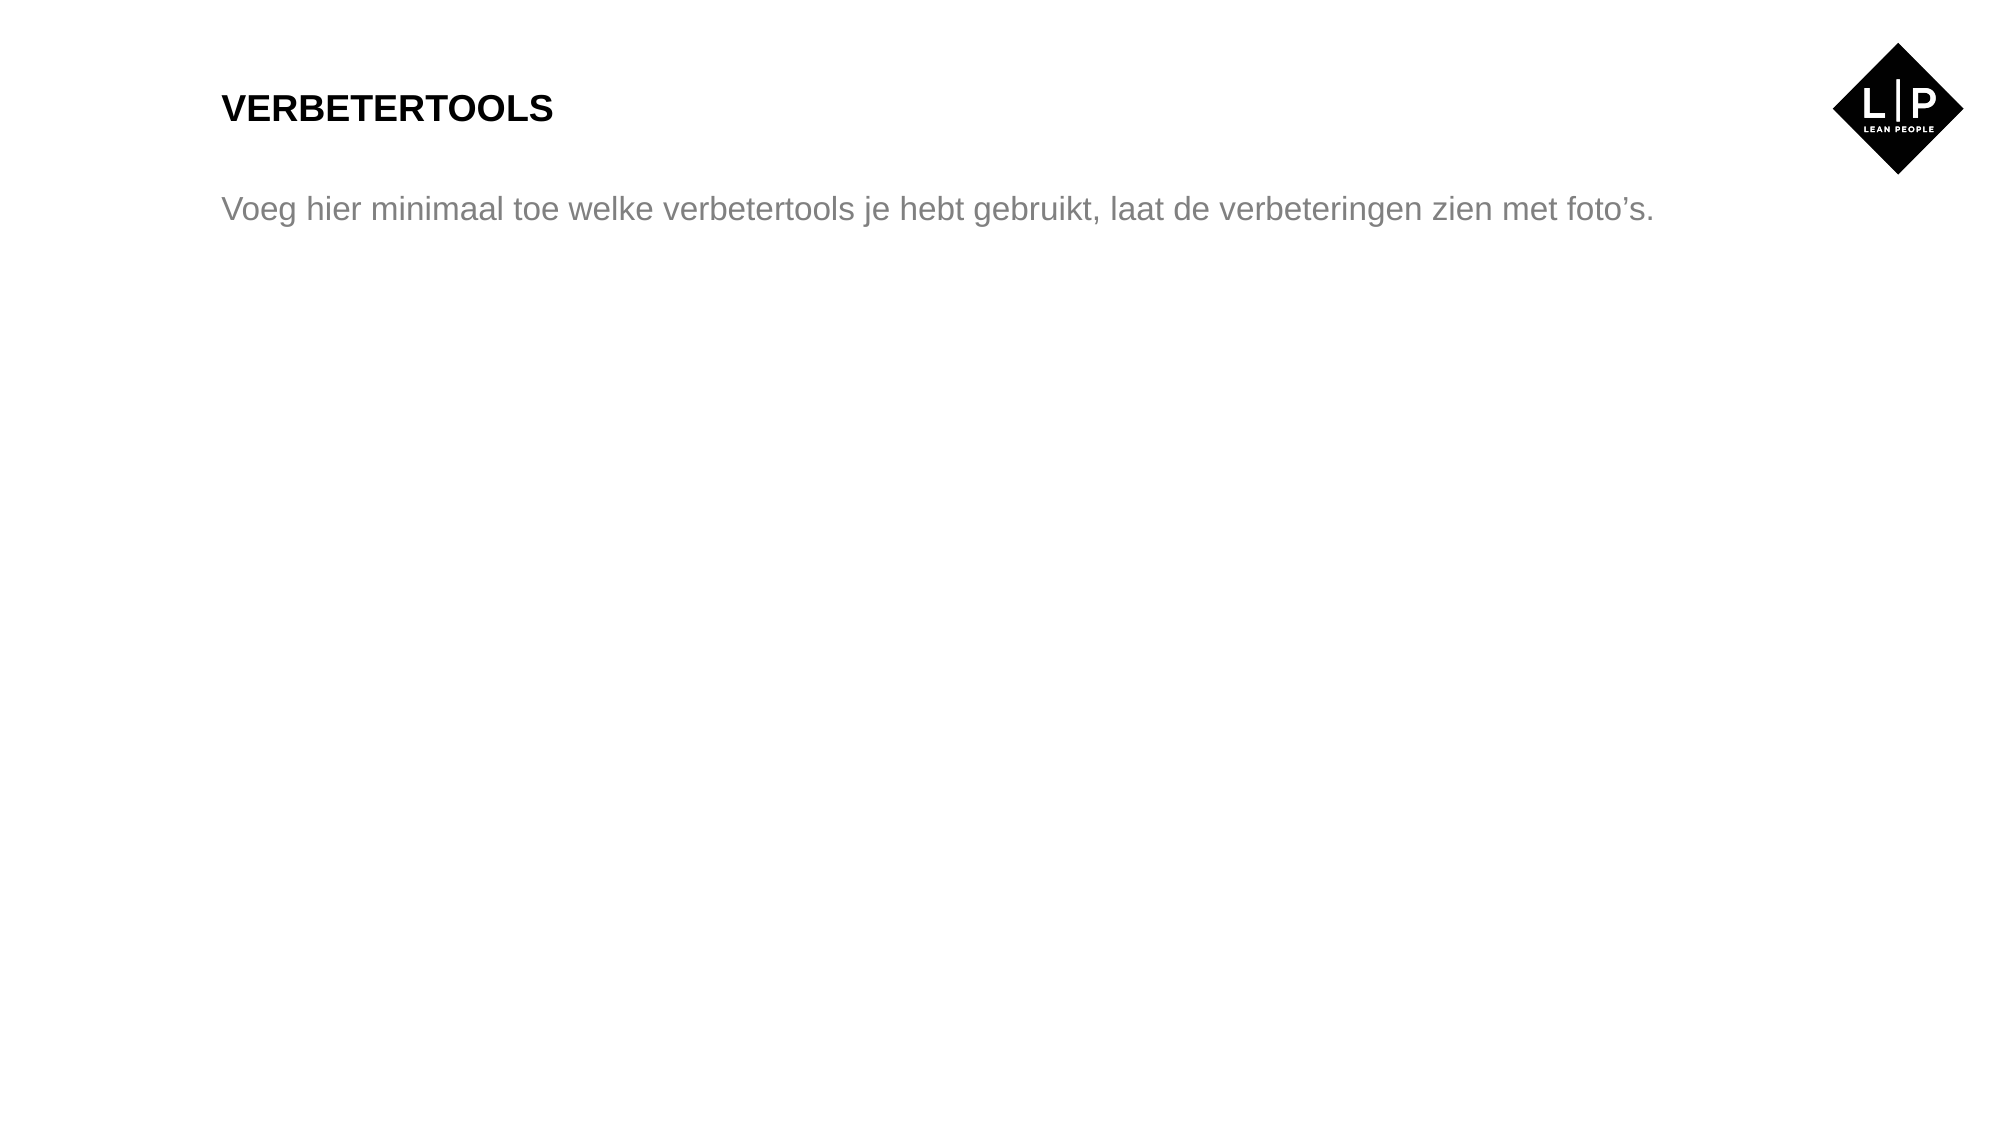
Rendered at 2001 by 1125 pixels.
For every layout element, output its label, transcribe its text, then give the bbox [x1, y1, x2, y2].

picture [1822, 31, 1975, 185]
text_box VERBETERTOOLS [206, 64, 1142, 154]
list Voeg hier minimaal toe welke verbetertools je hebt gebruikt, laat de verbeteringen zien met foto’s. [206, 184, 1823, 958]
